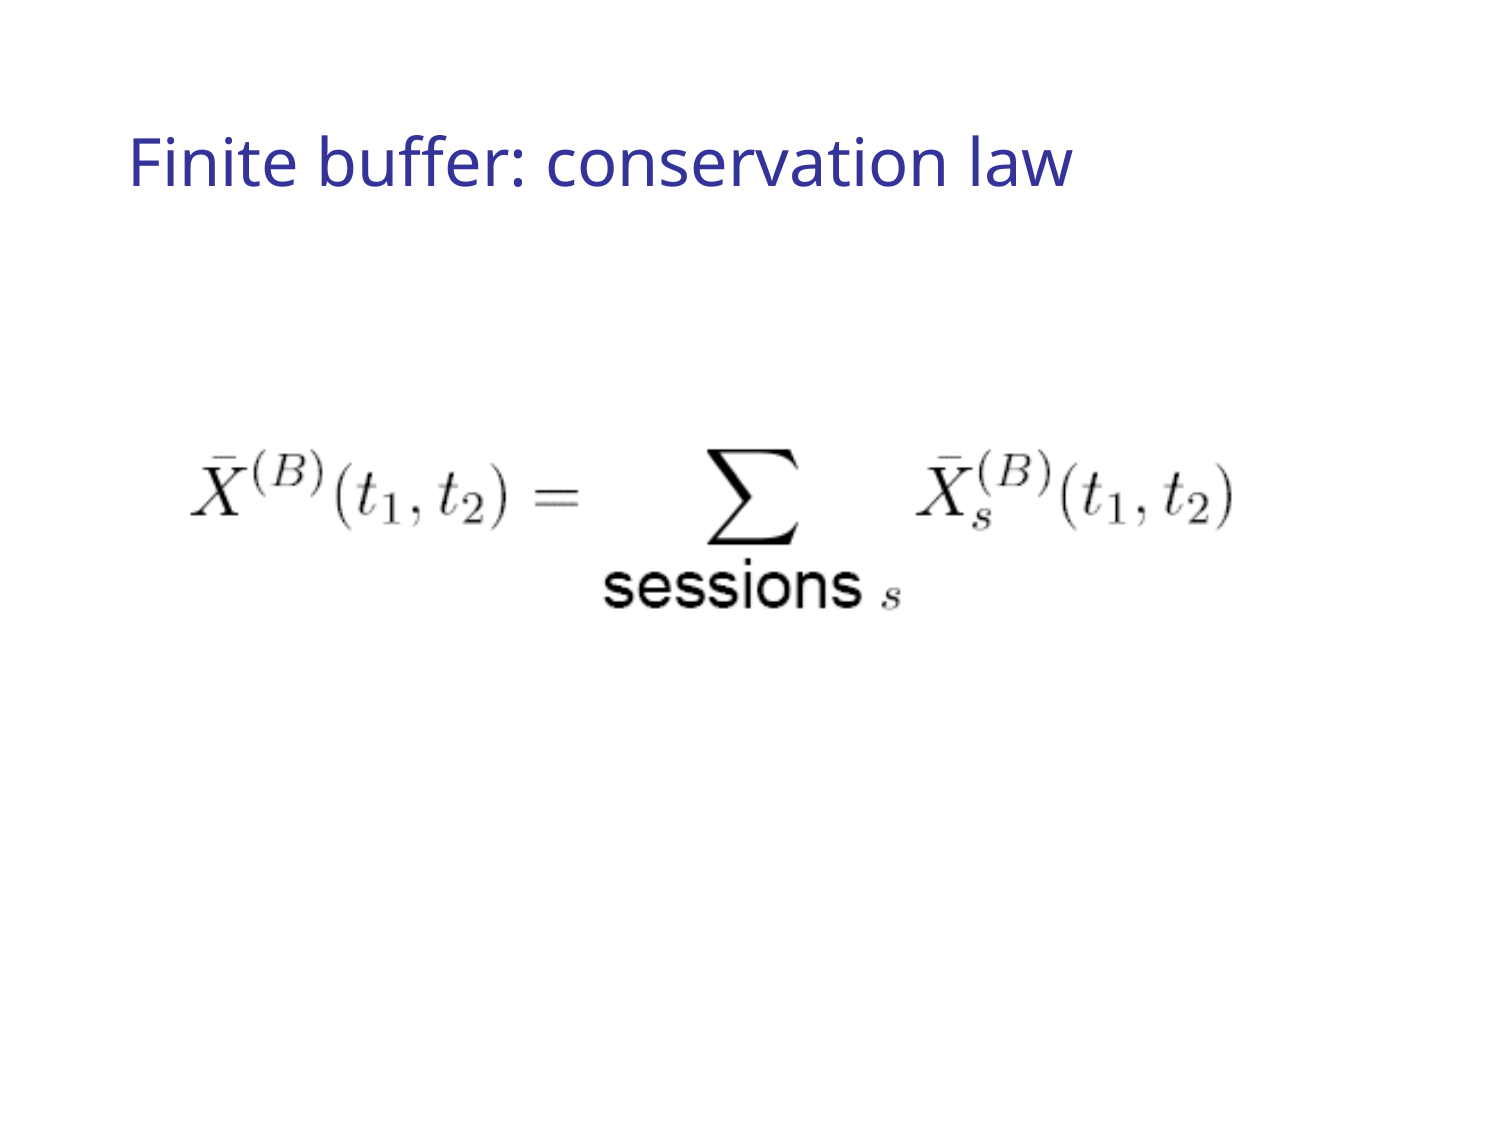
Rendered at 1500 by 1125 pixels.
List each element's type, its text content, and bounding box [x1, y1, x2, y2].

title Finite buffer: conservation law [112, 19, 1461, 207]
picture [164, 416, 1311, 636]
